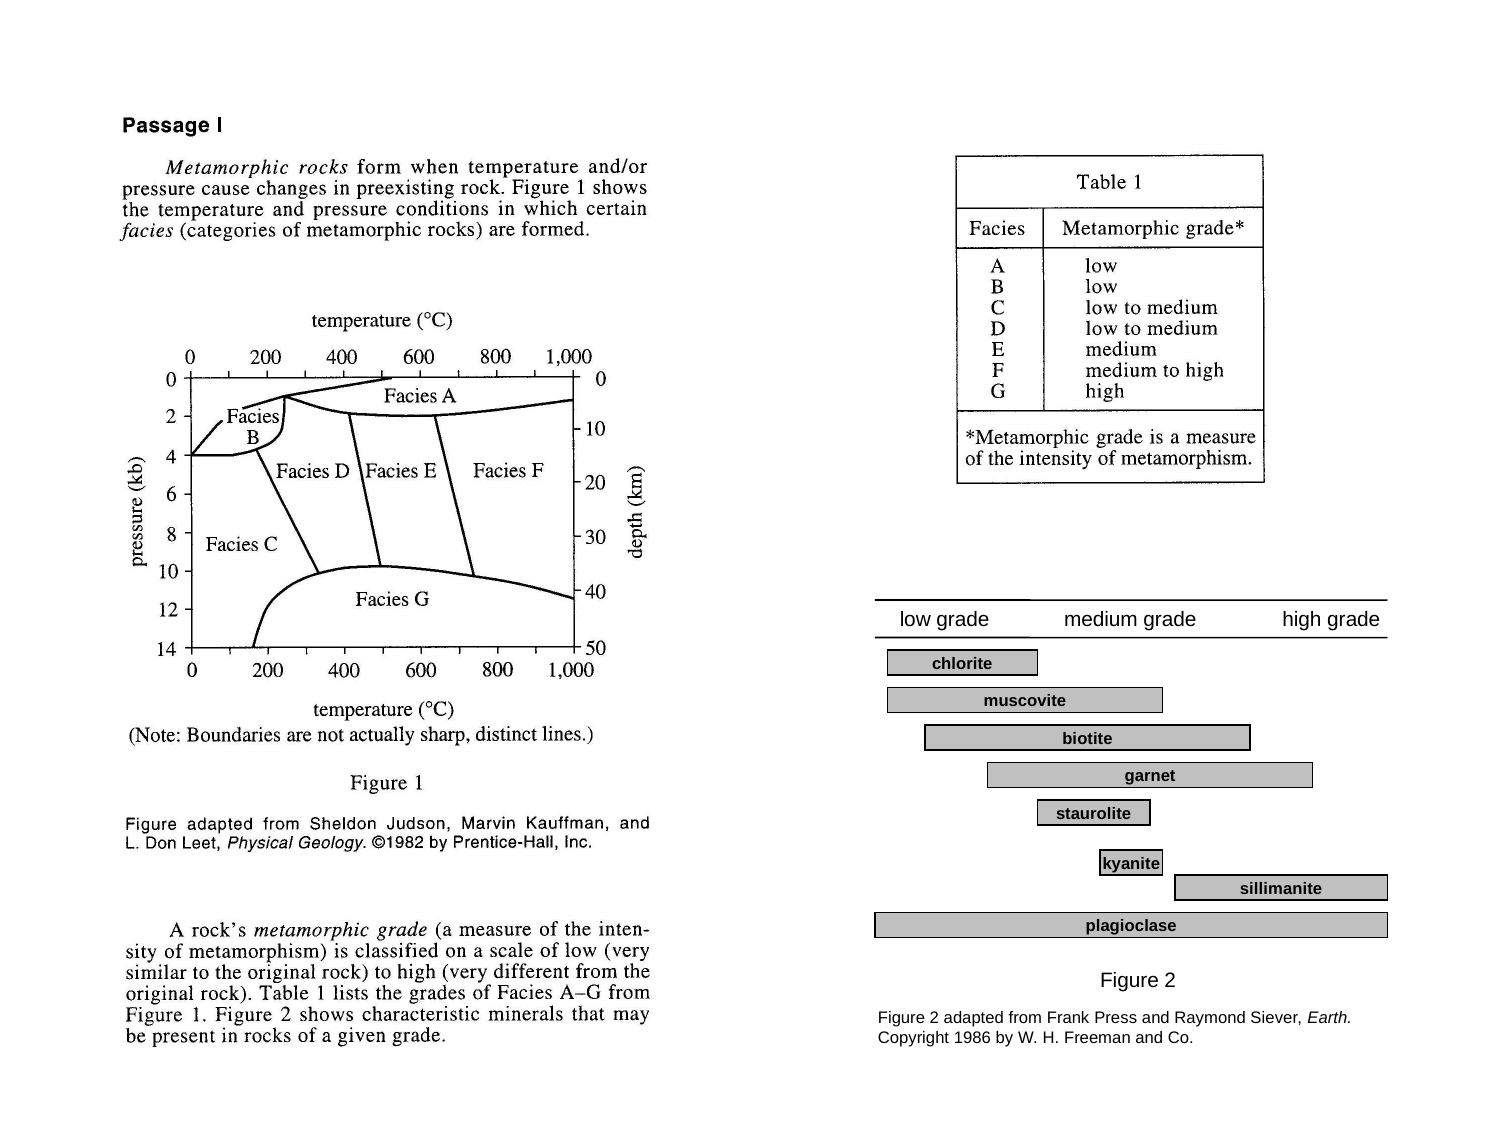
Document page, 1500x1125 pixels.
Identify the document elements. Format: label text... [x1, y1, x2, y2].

picture [112, 99, 676, 263]
picture [112, 912, 676, 1051]
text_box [874, 597, 1396, 1000]
picture [949, 137, 1276, 501]
text_box Figure 2 adapted from Frank Press and Raymond Siever, Earth. Copyright 1986 by W. H. Freeman and Co. [863, 999, 1368, 1055]
picture [112, 299, 676, 863]
